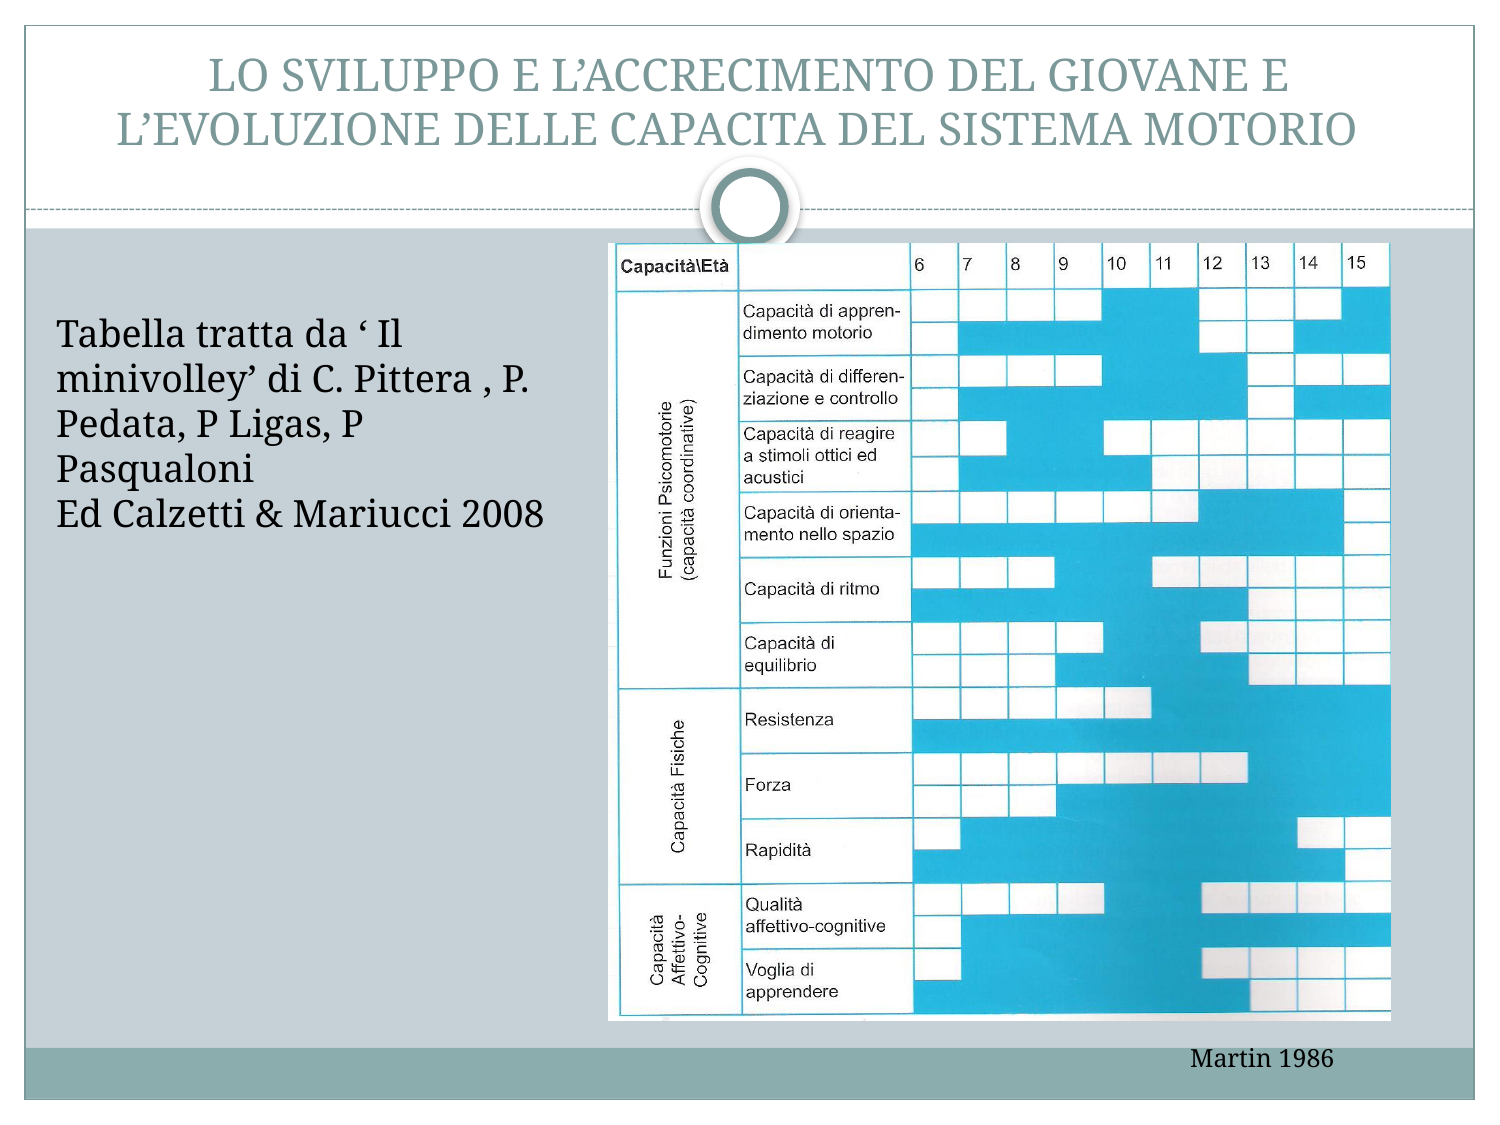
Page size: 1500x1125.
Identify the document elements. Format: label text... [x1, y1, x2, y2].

picture [607, 243, 1391, 1021]
title LO SVILUPPO E L’ACCRECIMENTO DEL GIOVANE E L’EVOLUZIONE DELLE CAPACITA DEL SISTEMA MOTORIO [49, 37, 1450, 162]
text_box Martin 1986 [1175, 1035, 1471, 1080]
text_box Tabella tratta da ‘ Il minivolley’ di C. Pittera , P. Pedata, P Ligas, P Pasqualoni Ed Calzetti & Mariucci 2008 [41, 302, 585, 543]
